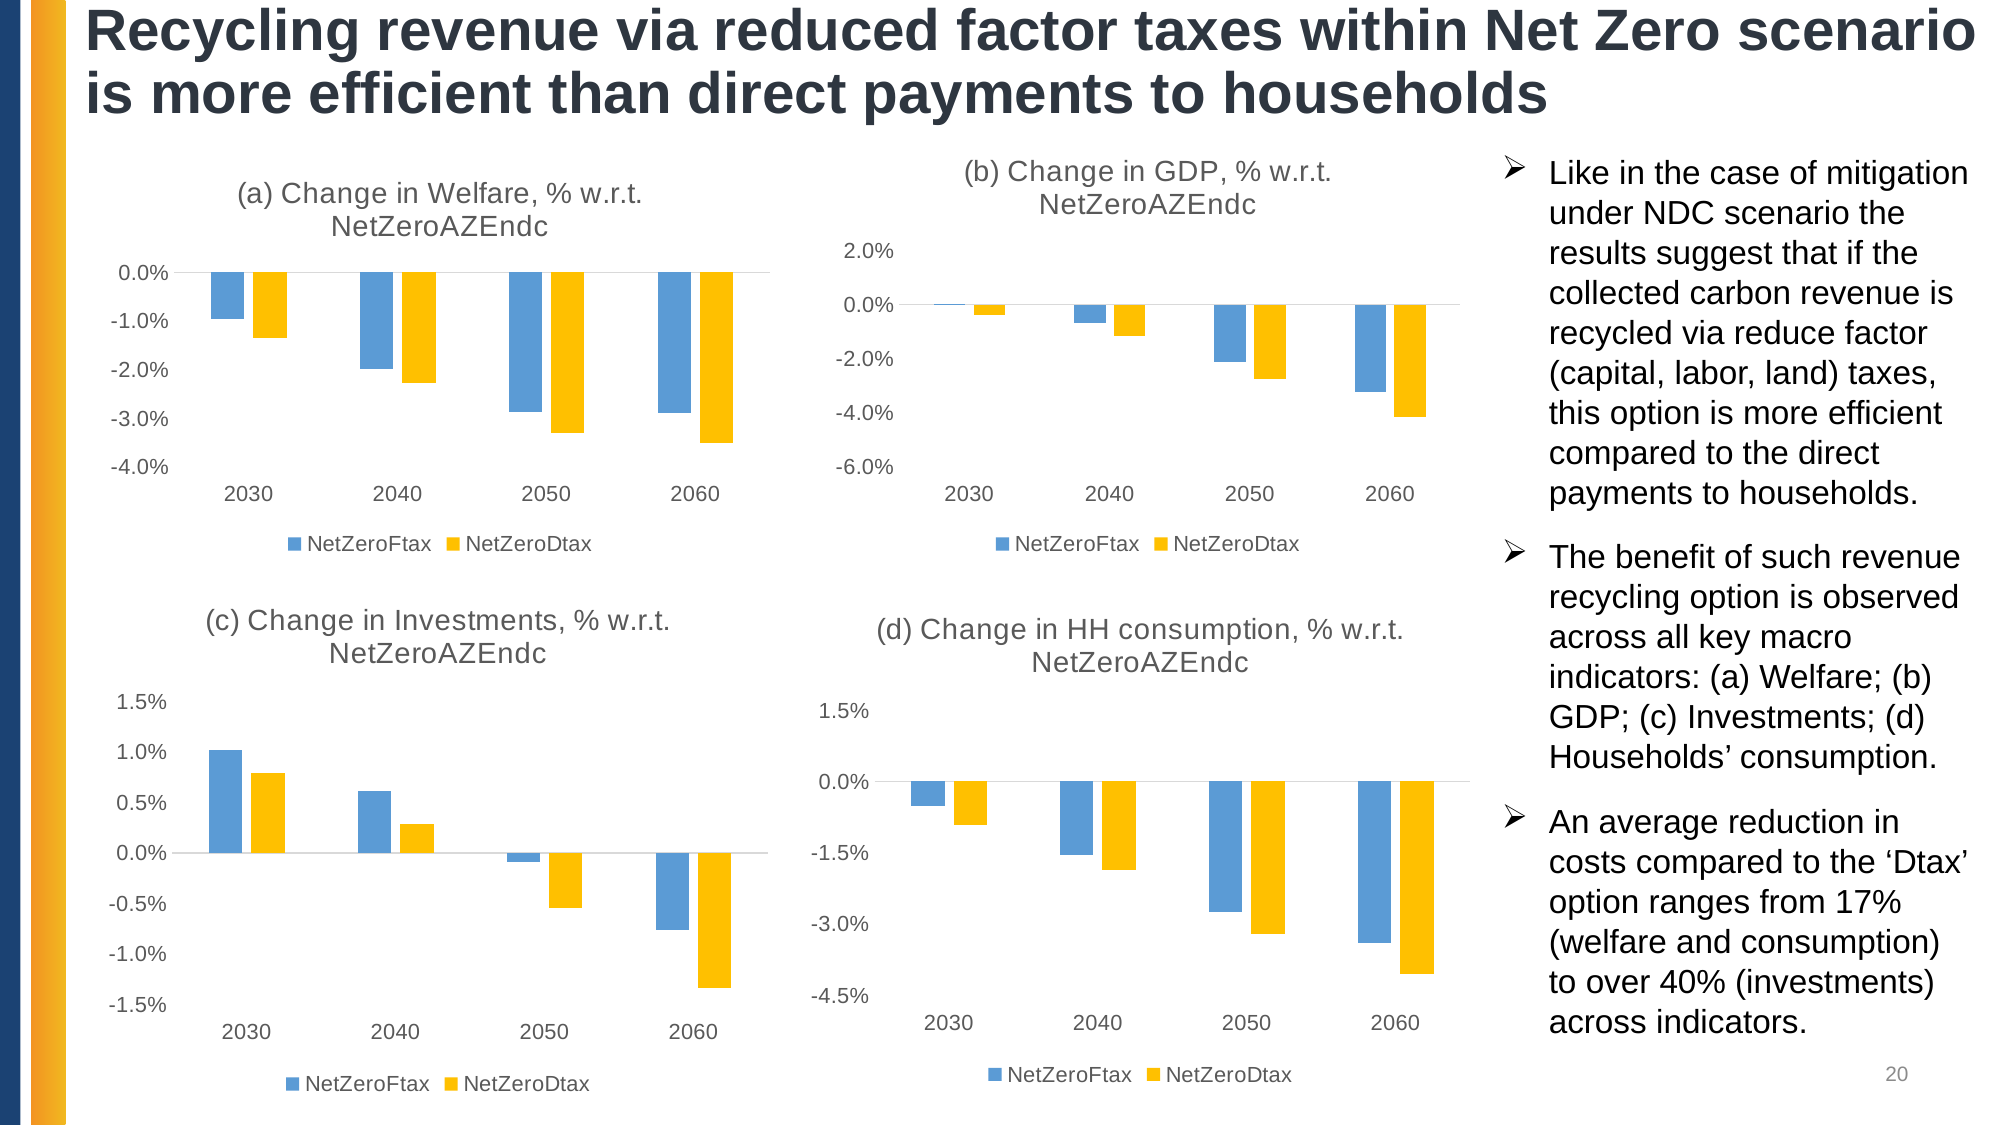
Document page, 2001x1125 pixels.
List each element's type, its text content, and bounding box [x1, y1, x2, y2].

chart [822, 129, 1474, 563]
chart [94, 576, 782, 1103]
chart [96, 152, 784, 563]
slide_number 20 [1473, 1042, 1924, 1103]
chart [797, 586, 1484, 1093]
text_box Like in the case of mitigation under NDC scenario the results suggest that if the collected carbon revenue is recycled via reduce factor (capital, labor, land) taxes, this option is more efficient compared to the direct payments to households. The benefit of such revenue recycling option is observed across all key macro indicators: (a) Welfare; (b) GDP; (c) Investments; (d) Households’ consumption. An average reduction in costs compared to the ‘Dtax’ option ranges from 17% (welfare and consumption) to over 40% (investments) across indicators. [1486, 143, 1990, 1048]
title Recycling revenue via reduced factor taxes within Net Zero scenario is more efficient than direct payments to households [70, 0, 2000, 138]
